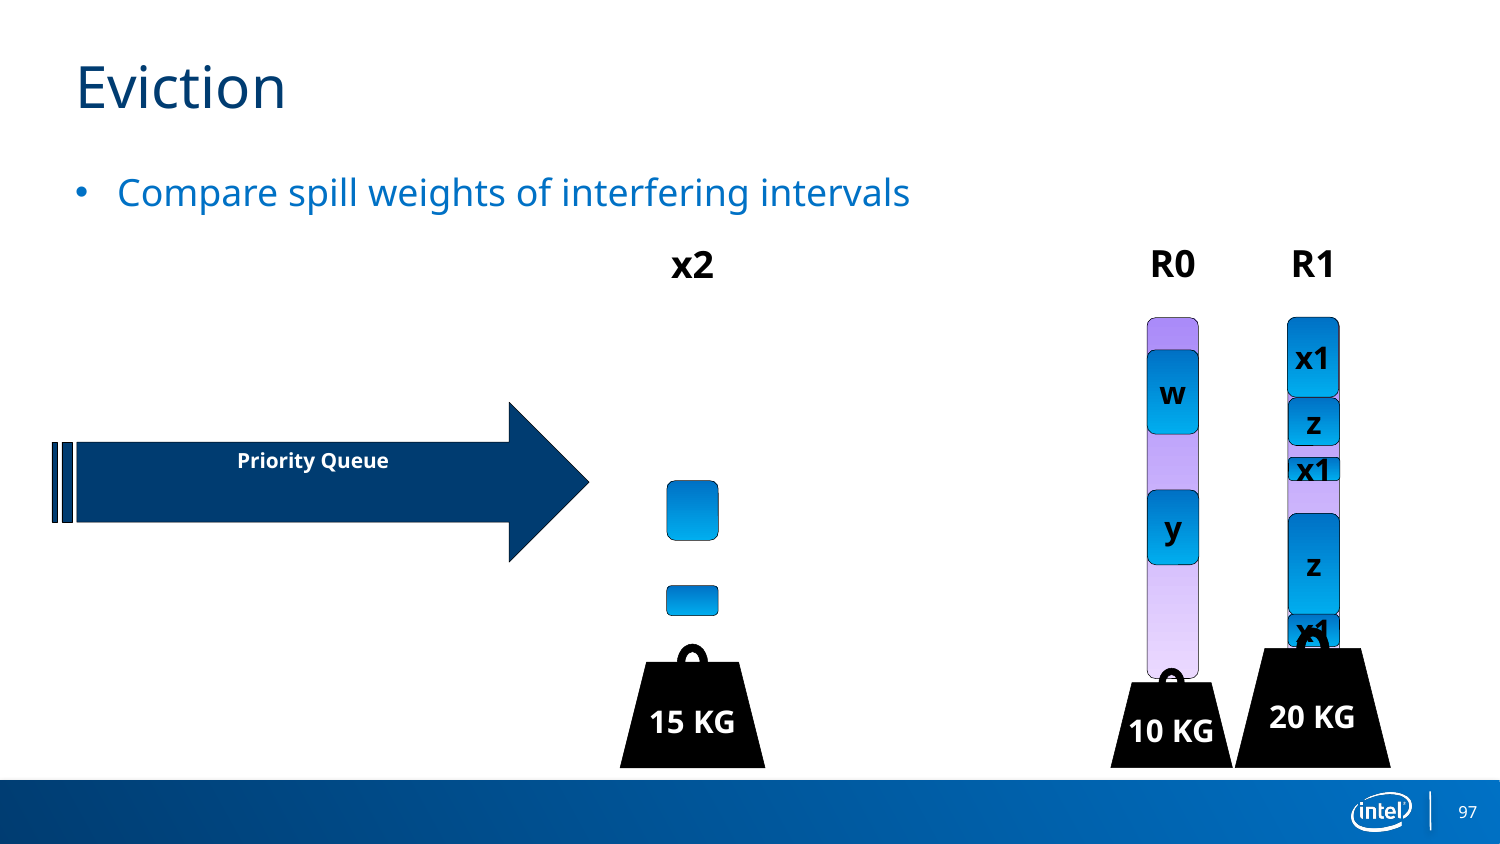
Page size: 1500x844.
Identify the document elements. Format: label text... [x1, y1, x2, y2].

text_box Priority Queue [76, 402, 590, 563]
text_box Priority Queue [51, 442, 57, 523]
text_box R0 [1143, 239, 1203, 285]
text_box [1234, 627, 1391, 768]
text_box [666, 480, 719, 541]
text_box [1147, 317, 1199, 356]
text_box x1 [1287, 317, 1339, 398]
text_box Priority Queue [61, 442, 72, 523]
text_box z [1288, 513, 1340, 614]
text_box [619, 643, 766, 769]
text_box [1110, 667, 1229, 768]
text_box [1147, 428, 1199, 496]
list Compare spill weights of interfering intervals [75, 168, 1425, 732]
text_box R1 [1284, 239, 1344, 285]
text_box w [1147, 349, 1199, 435]
slide_number 97 [1127, 791, 1478, 837]
text_box x1 [1288, 457, 1340, 481]
text_box [666, 585, 719, 616]
text_box x1 [1288, 614, 1340, 626]
text_box [1147, 559, 1199, 666]
text_box z [1288, 397, 1340, 446]
text_box [1333, 325, 1340, 403]
text_box [1287, 392, 1340, 626]
title Eviction [75, 50, 1425, 160]
text_box x2 [663, 241, 722, 287]
text_box y [1147, 489, 1199, 565]
